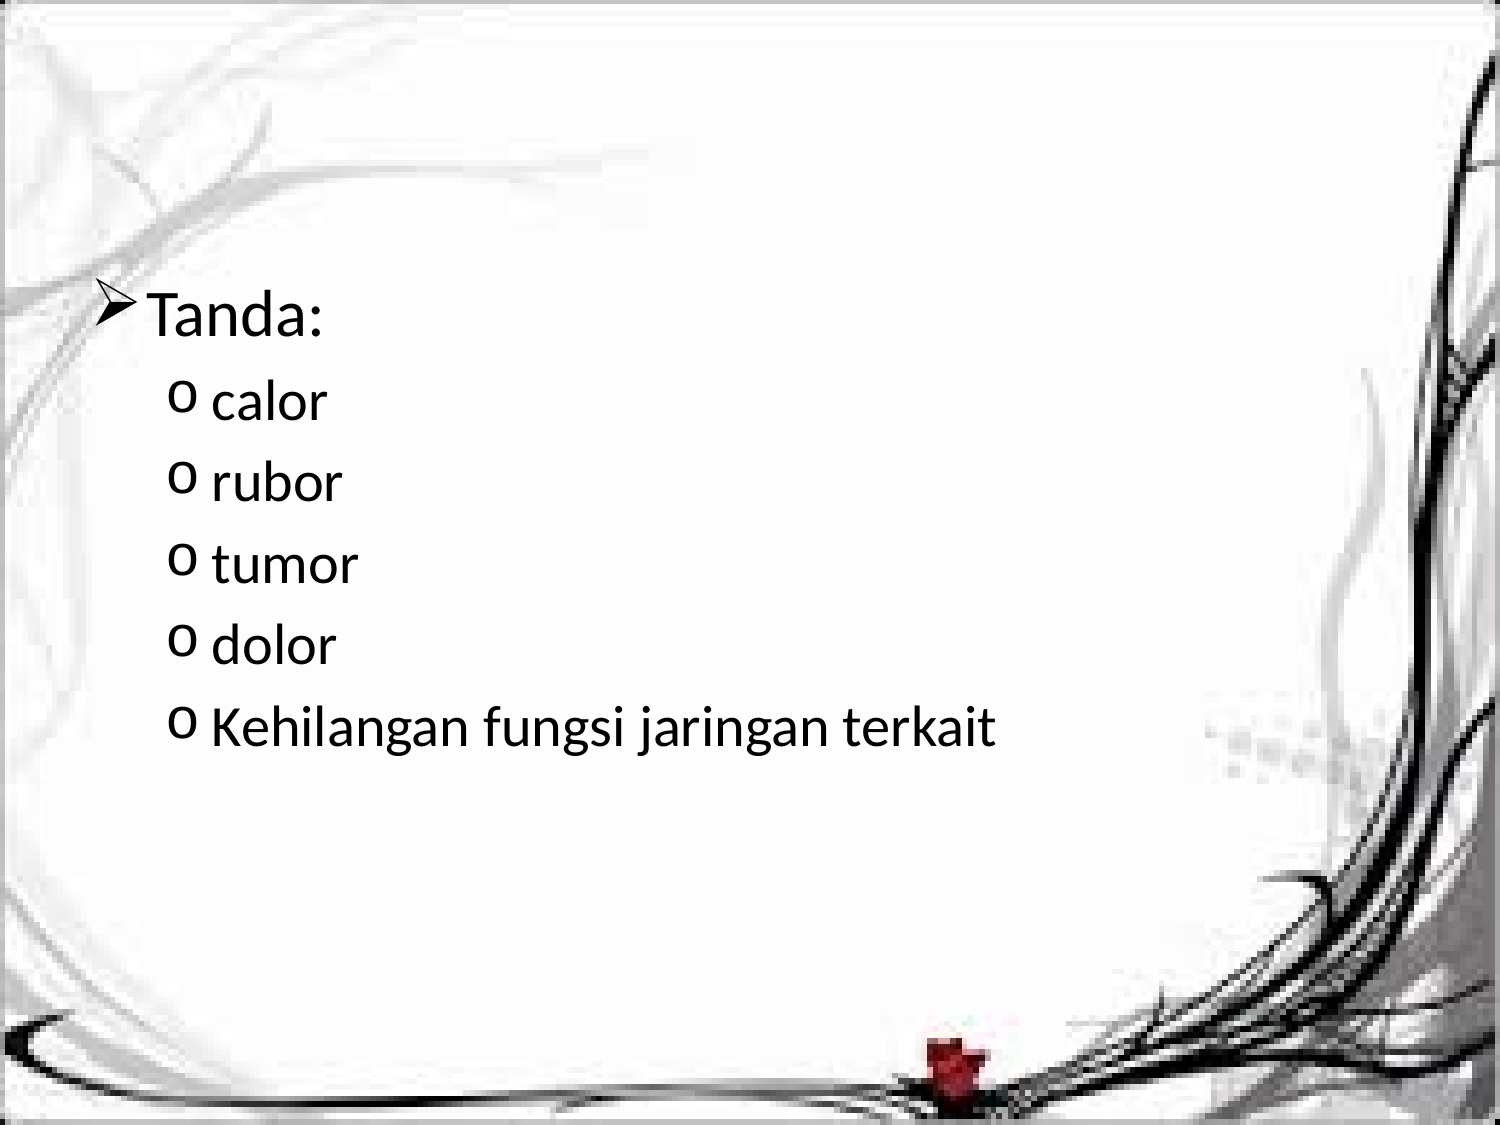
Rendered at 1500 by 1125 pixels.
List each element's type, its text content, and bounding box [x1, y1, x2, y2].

picture [0, 0, 1500, 1125]
list Tanda: calor rubor tumor dolor Kehilangan fungsi jaringan terkait [75, 262, 1425, 1005]
